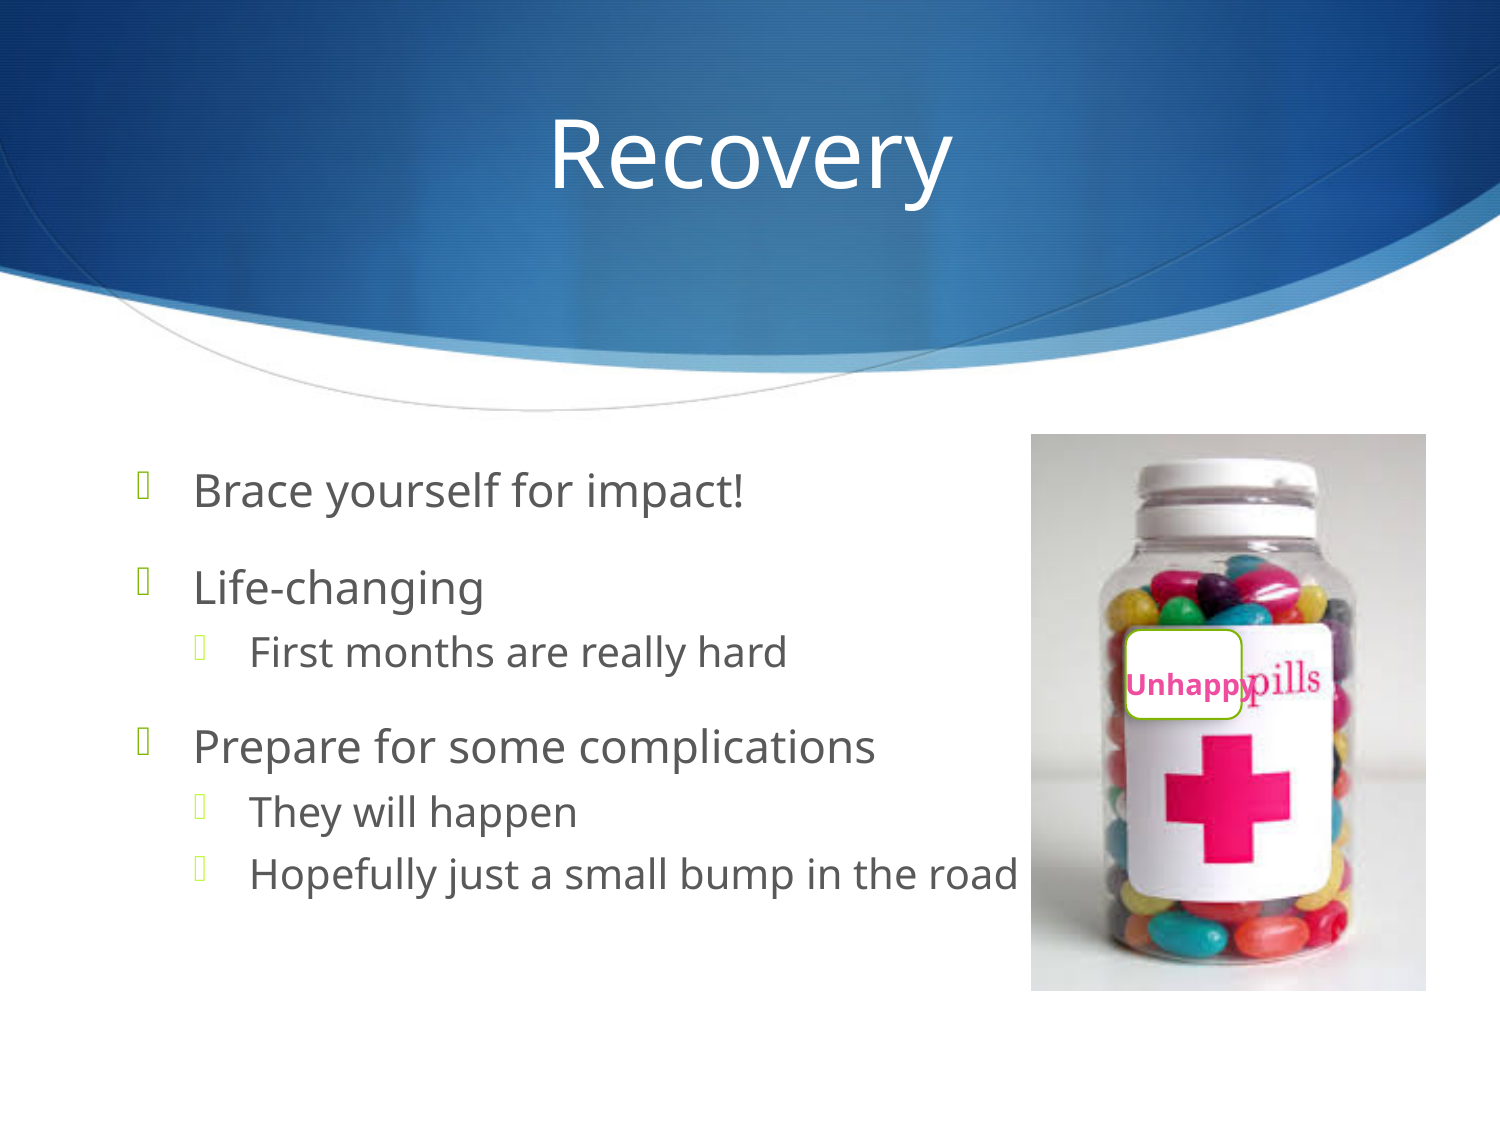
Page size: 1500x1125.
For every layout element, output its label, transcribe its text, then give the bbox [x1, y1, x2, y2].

list Brace yourself for impact! Life-changing First months are really hard Prepare for some complications They will happen Hopefully just a small bump in the road [121, 454, 1008, 991]
title Recovery [75, 56, 1425, 245]
picture [0, 0, 1500, 1125]
